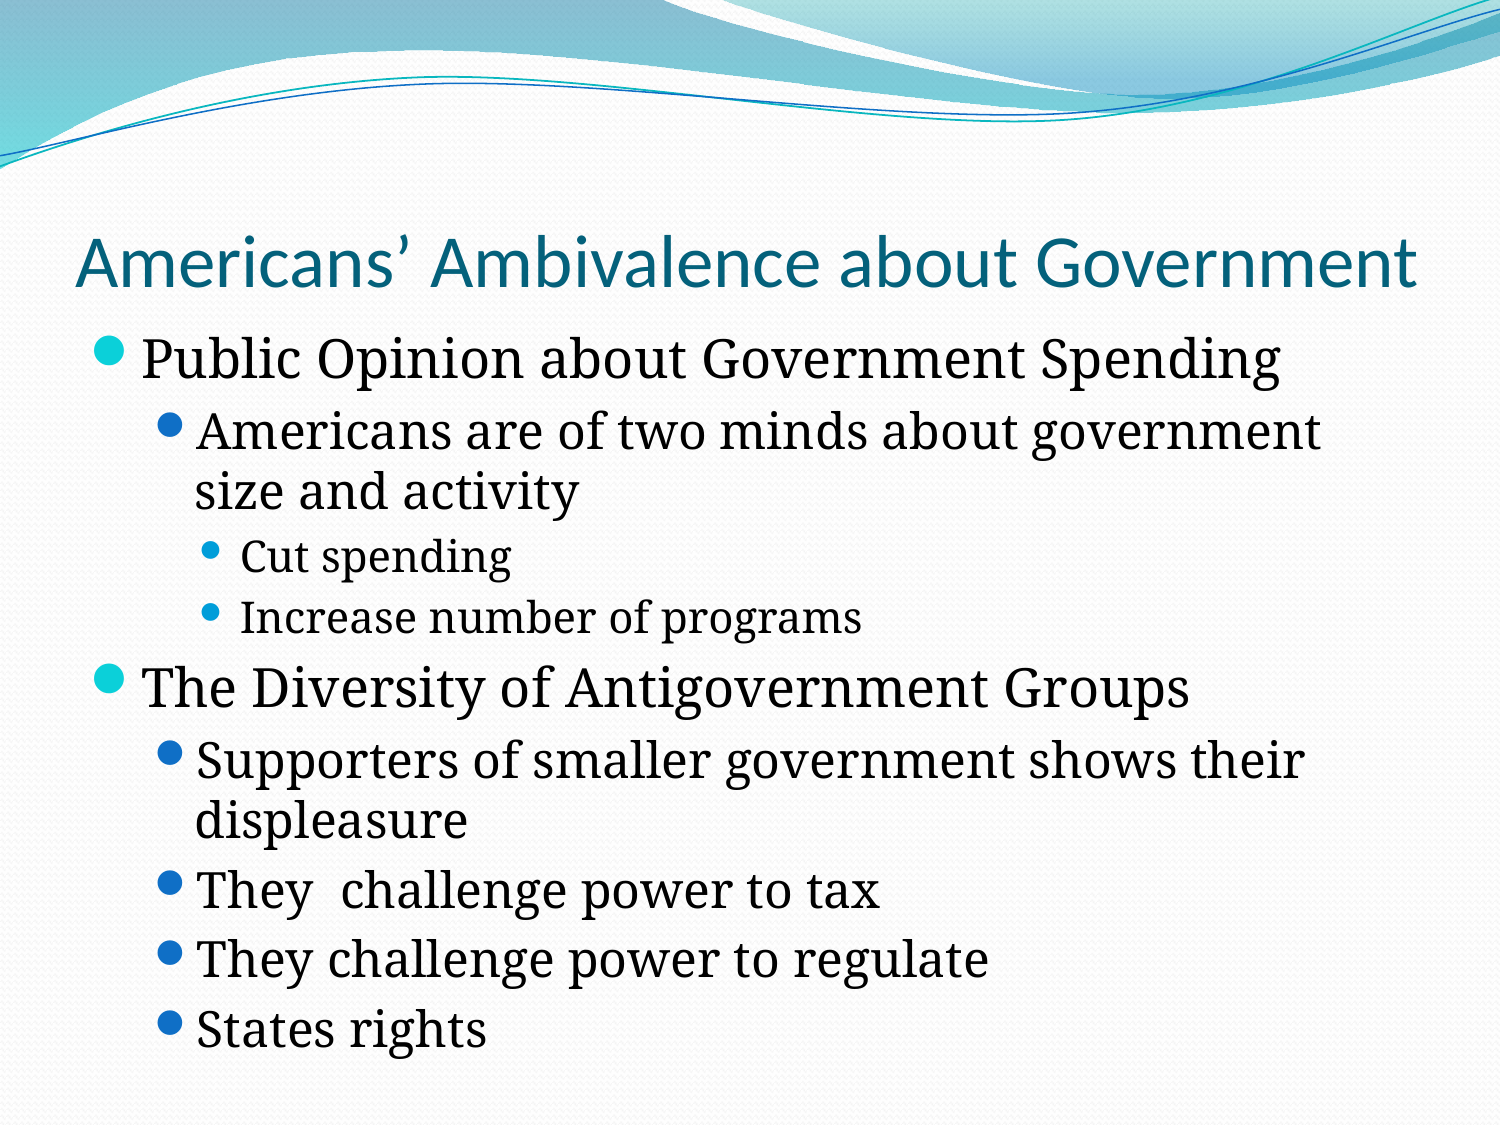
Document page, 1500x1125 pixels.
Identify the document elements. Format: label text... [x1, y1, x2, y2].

list Public Opinion about Government Spending Americans are of two minds about government size and activity Cut spending Increase number of programs The Diversity of Antigovernment Groups Supporters of smaller government shows their displeasure They challenge power to tax They challenge power to regulate States rights [75, 317, 1425, 1088]
title Americans’ Ambivalence about Government [75, 115, 1425, 303]
